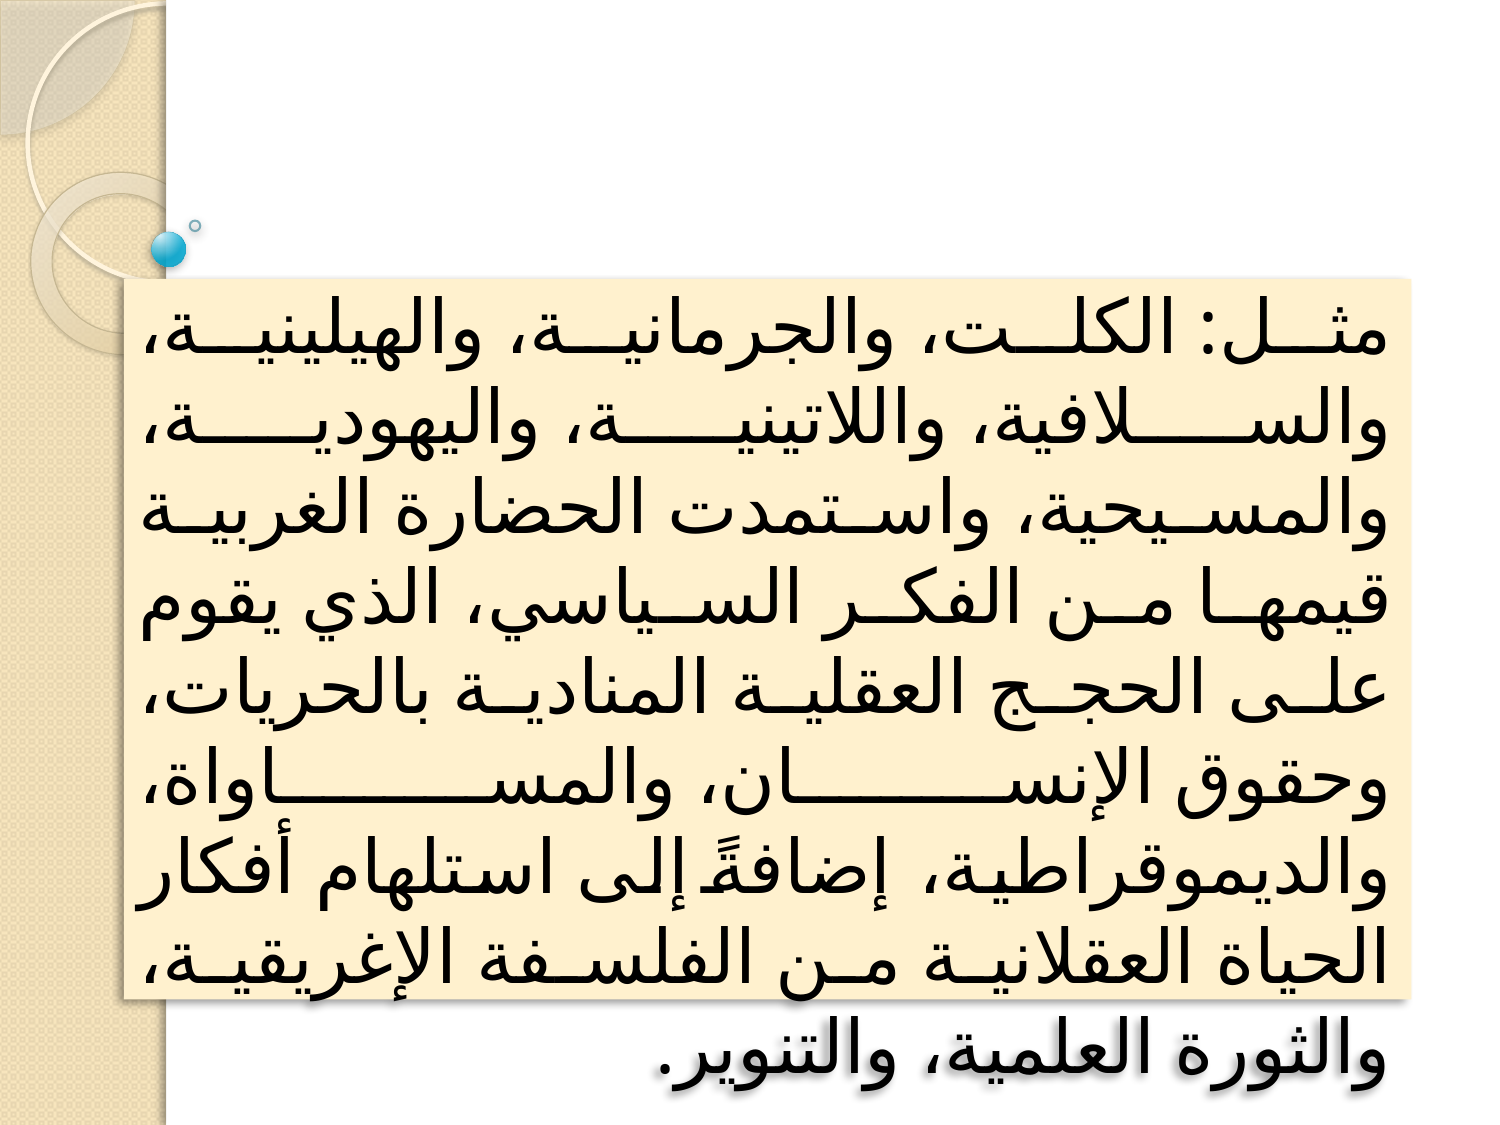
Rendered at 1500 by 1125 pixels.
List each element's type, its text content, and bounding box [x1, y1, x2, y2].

subtitle مثل: الكلت، والجرمانية، والهيلينية، والسلافية، واللاتينية، واليهودية، والمسيحية، واستمدت الحضارة الغربية قيمها من الفكر السياسي، الذي يقوم على الحجج العقلية المنادية بالحريات، وحقوق الإنسان، والمساواة، والديموقراطية، إضافةً إلى استلهام أفكار الحياة العقلانية من الفلسفة الإغريقية، والثورة العلمية، والتنوير. [123, 278, 1412, 1000]
